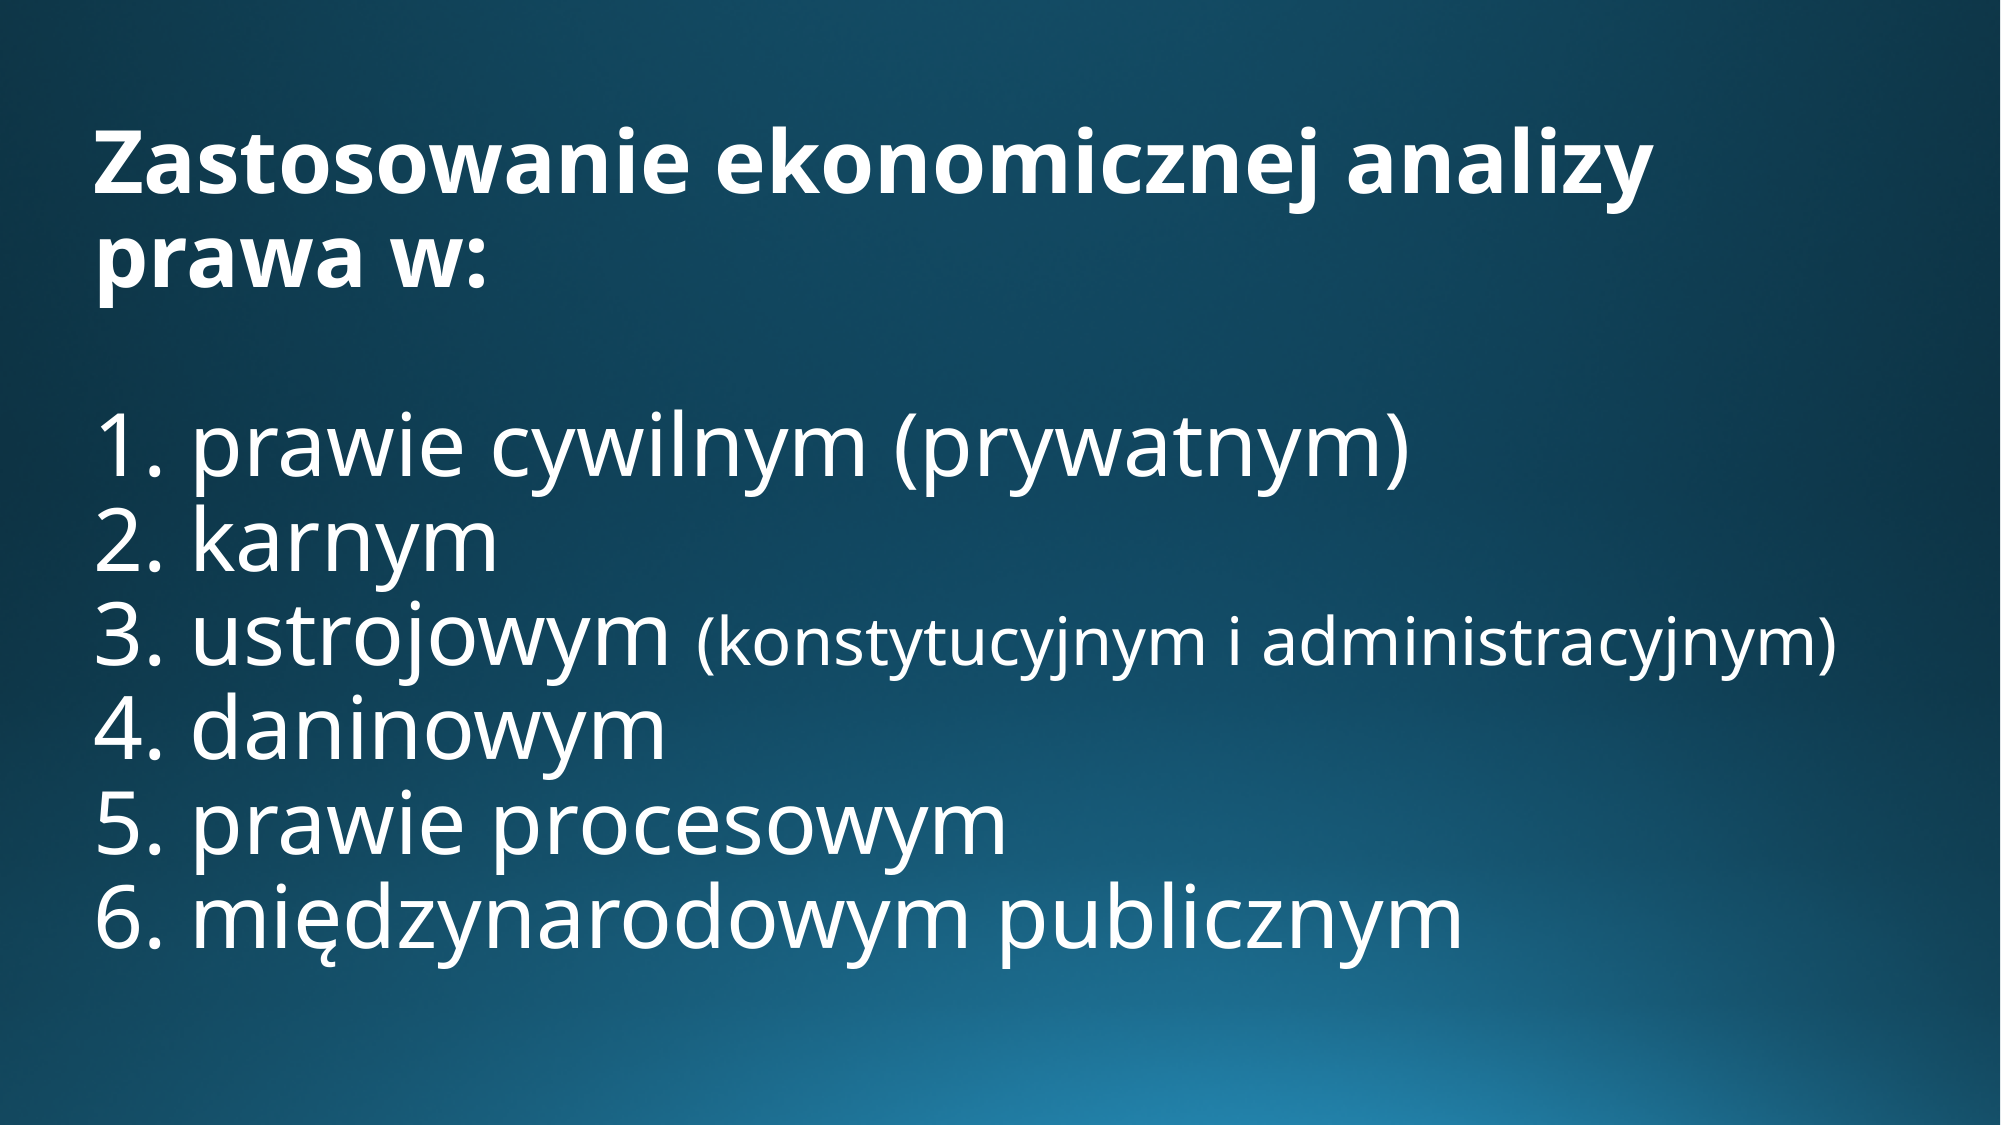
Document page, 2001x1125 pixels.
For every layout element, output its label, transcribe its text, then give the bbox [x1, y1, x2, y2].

picture [0, 0, 2001, 1125]
title Zastosowanie ekonomicznej analizy prawa w: 1. prawie cywilnym (prywatnym) 2. karnym 3. ustrojowym (konstytucyjnym i administracyjnym) 4. daninowym 5. prawie procesowym 6. międzynarodowym publicznym [78, 102, 1937, 983]
